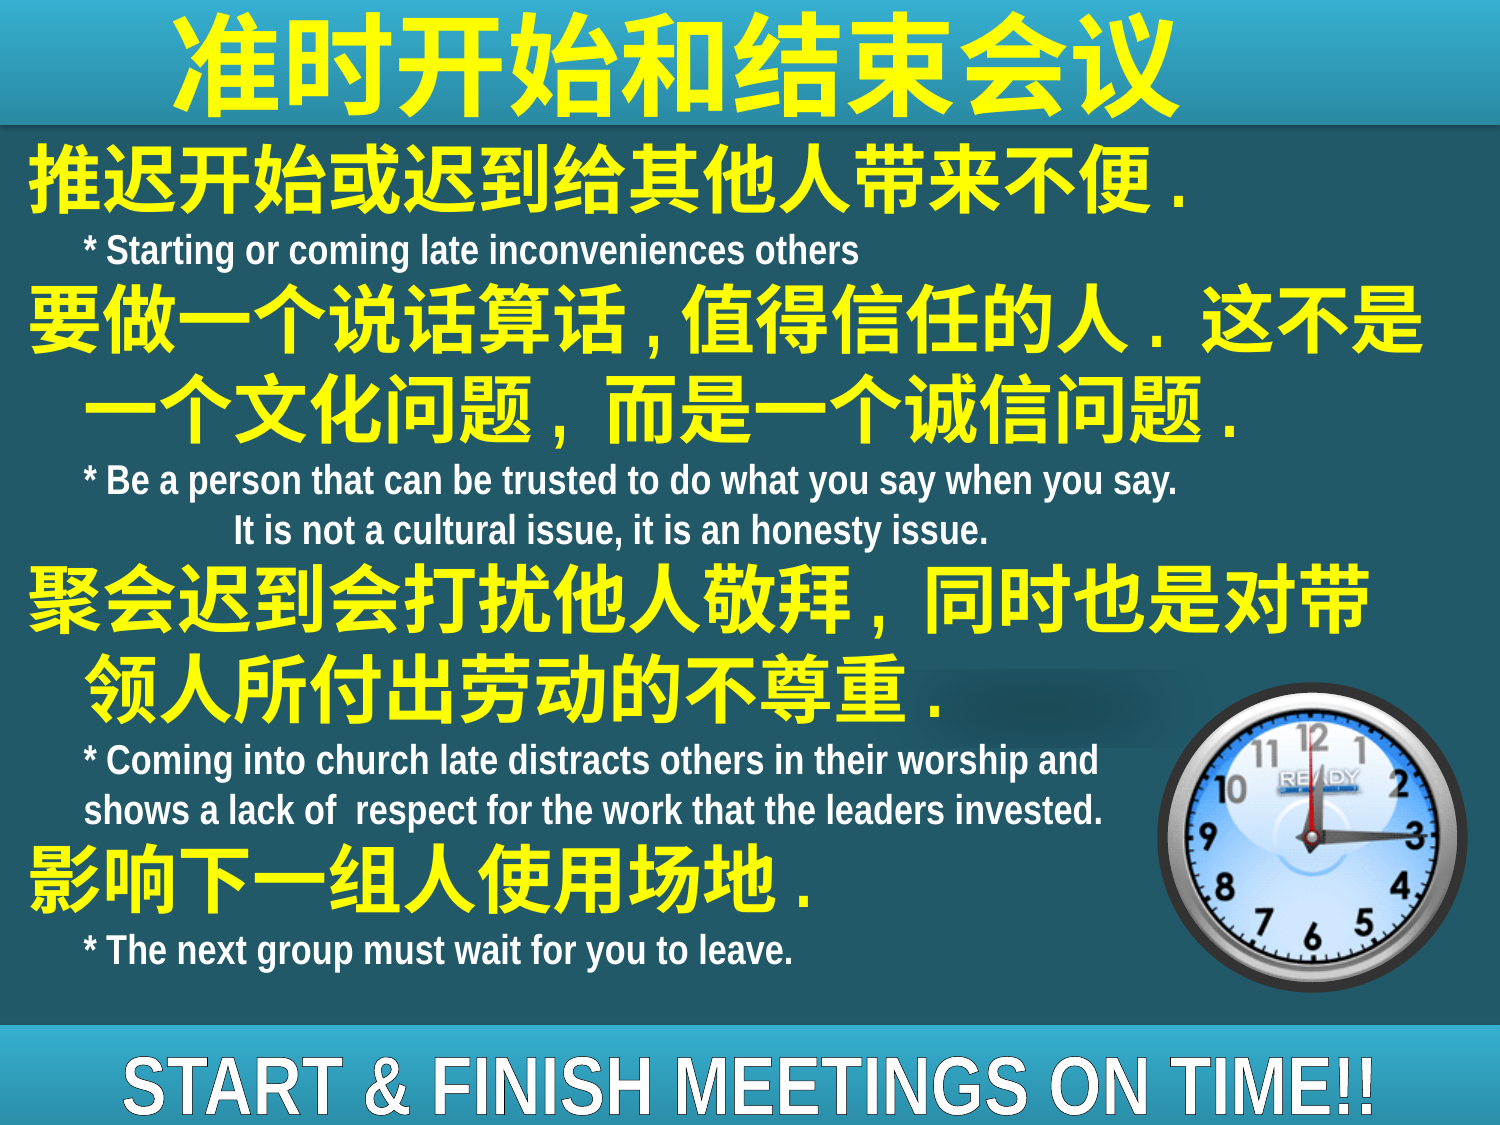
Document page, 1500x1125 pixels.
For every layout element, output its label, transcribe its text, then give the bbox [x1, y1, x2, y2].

picture [1162, 687, 1463, 988]
text_box 推迟开始或迟到给其他人带来不便. * Starting or coming late inconveniences others 要做一个说话算话,值得信任的人. 这不是一个文化问题, 而是一个诚信问题. * Be a person that can be trusted to do what you say when you say. It is not a cultural issue, it is an honesty issue. 聚会迟到会打扰他人敬拜, 同时也是对带领人所付出劳动的不尊重. * Coming into church late distracts others in their worship and shows a lack of respect for the work that the leaders invested. 影响下一组人使用场地. * The next group must wait for you to leave. [12, 125, 1450, 1030]
title 准时开始和结束会议 [0, 0, 1500, 125]
text_box START & FINISH MEETINGS ON TIME!! [0, 1025, 1500, 1125]
